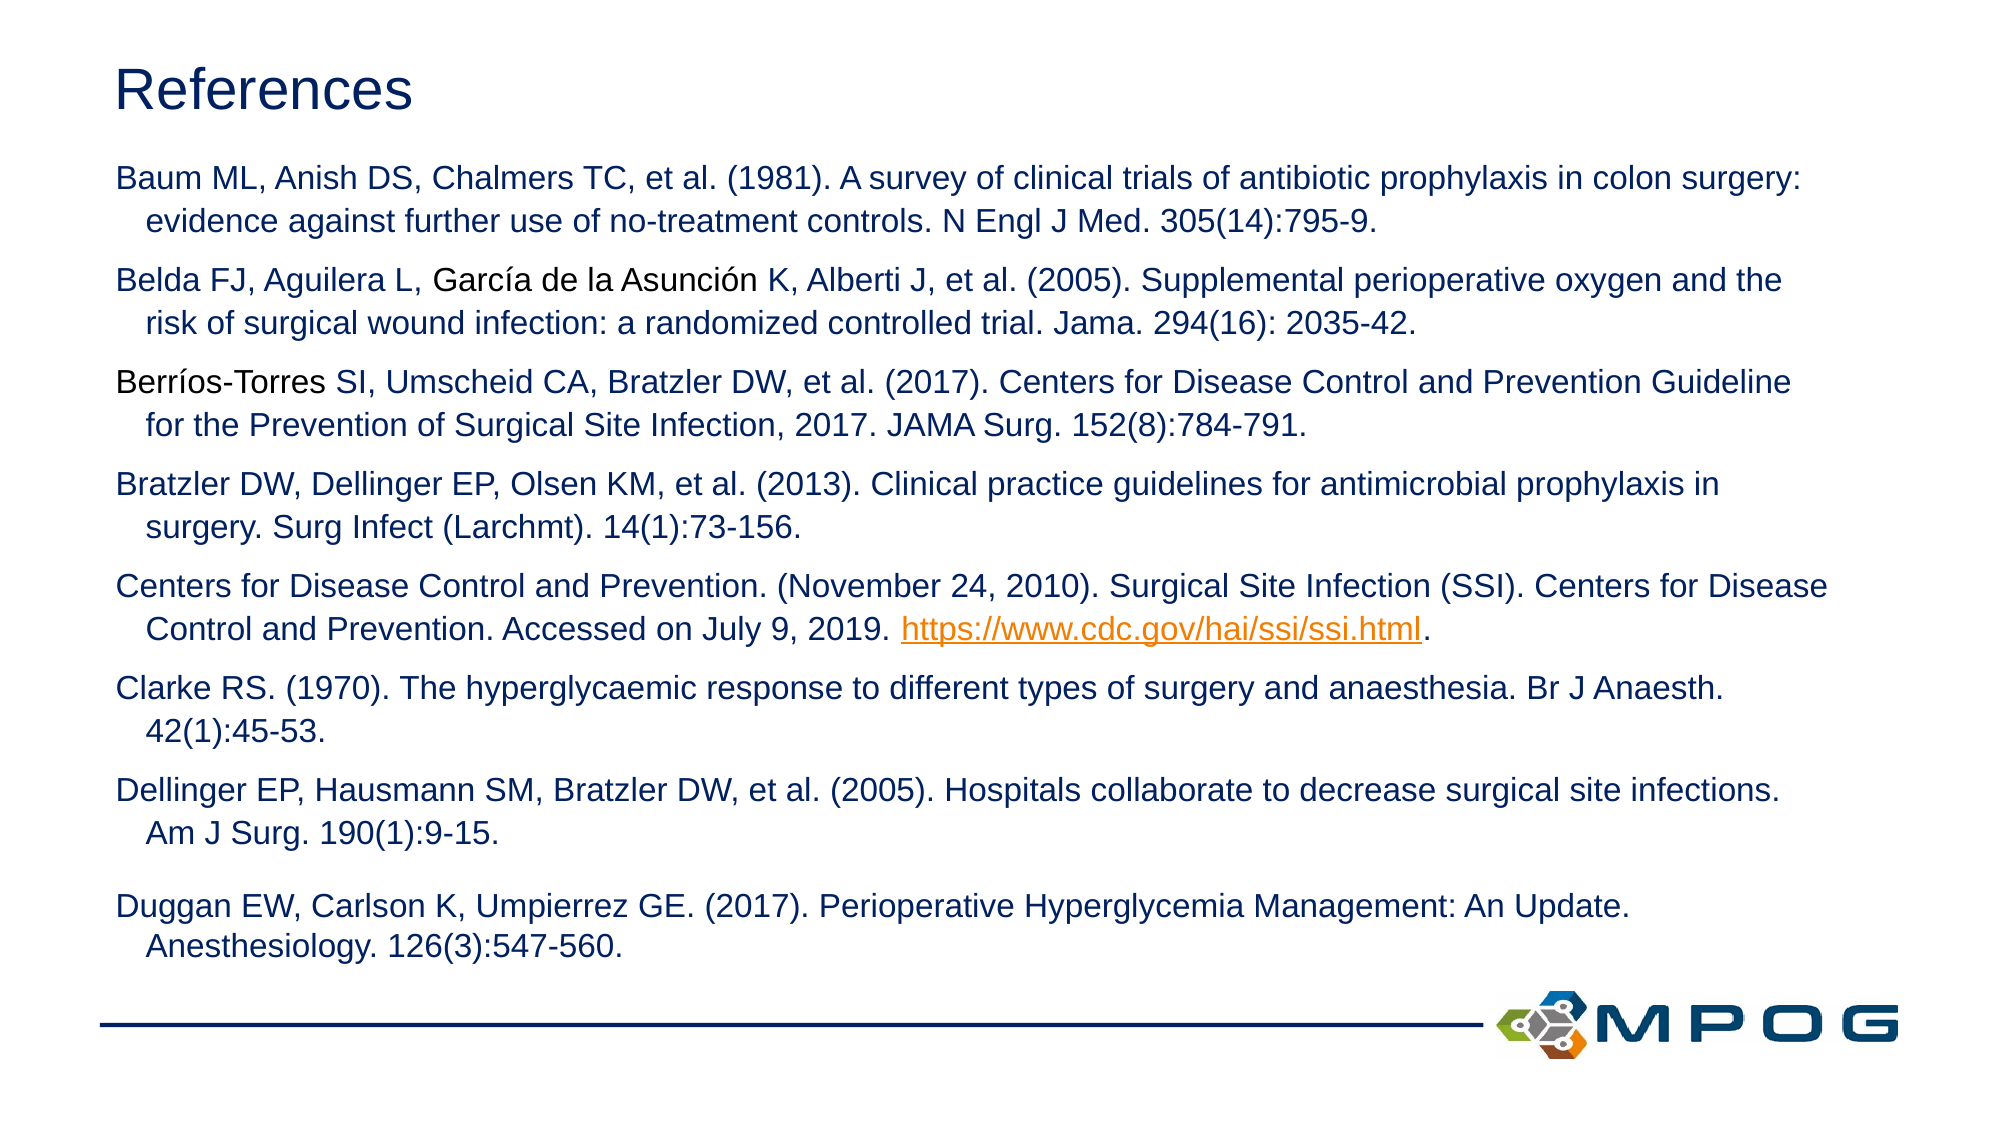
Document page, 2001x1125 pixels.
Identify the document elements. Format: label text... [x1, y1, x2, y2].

title References [99, 43, 1900, 129]
list Baum ML, Anish DS, Chalmers TC, et al. (1981). A survey of clinical trials of antibiotic prophylaxis in colon surgery: evidence against further use of no-treatment controls. N Engl J Med. 305(14):795-9. Belda FJ, Aguilera L, García de la Asunción K, Alberti J, et al. (2005). Supplemental perioperative oxygen and the risk of surgical wound infection: a randomized controlled trial. Jama. 294(16): 2035-42. Berríos-Torres SI, Umscheid CA, Bratzler DW, et al. (2017). Centers for Disease Control and Prevention Guideline for the Prevention of Surgical Site Infection, 2017. JAMA Surg. 152(8):784-791. Bratzler DW, Dellinger EP, Olsen KM, et al. (2013). Clinical practice guidelines for antimicrobial prophylaxis in surgery. Surg Infect (Larchmt). 14(1):73-156. Centers for Disease Control and Prevention. (November 24, 2010). Surgical Site Infection (SSI). Centers for Disease Control and Prevention. Accessed on July 9, 2019. https://www.cdc.gov/hai/ssi/ssi.html. Clarke RS. (1970). The hyperglycaemic response to different types of surgery and anaesthesia. Br J Anaesth. 42(1):45-53. Dellinger EP, Hausmann SM, Bratzler DW, et al. (2005). Hospitals collaborate to decrease surgical site infections. Am J Surg. 190(1):9-15. Duggan EW, Carlson K, Umpierrez GE. (2017). Perioperative Hyperglycemia Management: An Update. Anesthesiology. 126(3):547-560. [55, 146, 1856, 1048]
picture [1856, 1005, 1898, 1045]
picture [1496, 1048, 1587, 1059]
